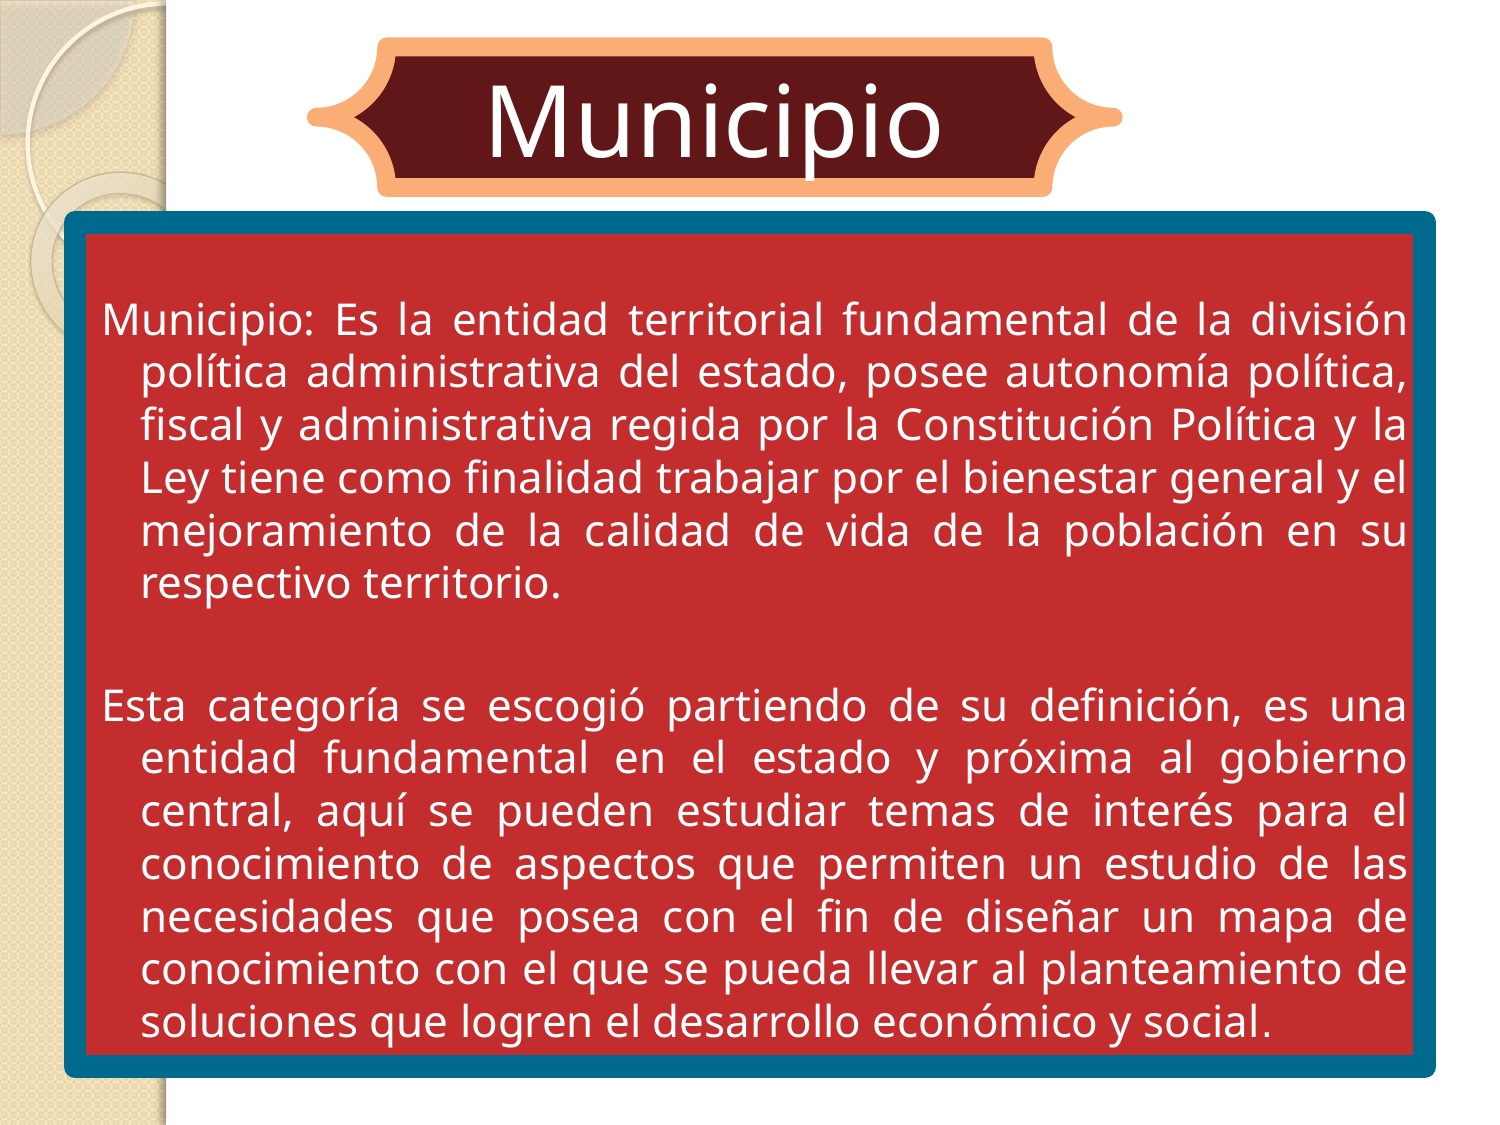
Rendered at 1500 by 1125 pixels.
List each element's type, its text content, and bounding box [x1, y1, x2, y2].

text_box Municipio [314, 44, 1116, 190]
list Municipio: Es la entidad territorial fundamental de la división política administrativa del estado, posee autonomía política, fiscal y administrativa regida por la Constitución Política y la Ley tiene como finalidad trabajar por el bienestar general y el mejoramiento de la calidad de vida de la población en su respectivo territorio. Esta categoría se escogió partiendo de su definición, es una entidad fundamental en el estado y próxima al gobierno central, aquí se pueden estudiar temas de interés para el conocimiento de aspectos que permiten un estudio de las necesidades que posea con el fin de diseñar un mapa de conocimiento con el que se pueda llevar al planteamiento de soluciones que logren el desarrollo económico y social. [73, 221, 1427, 1068]
